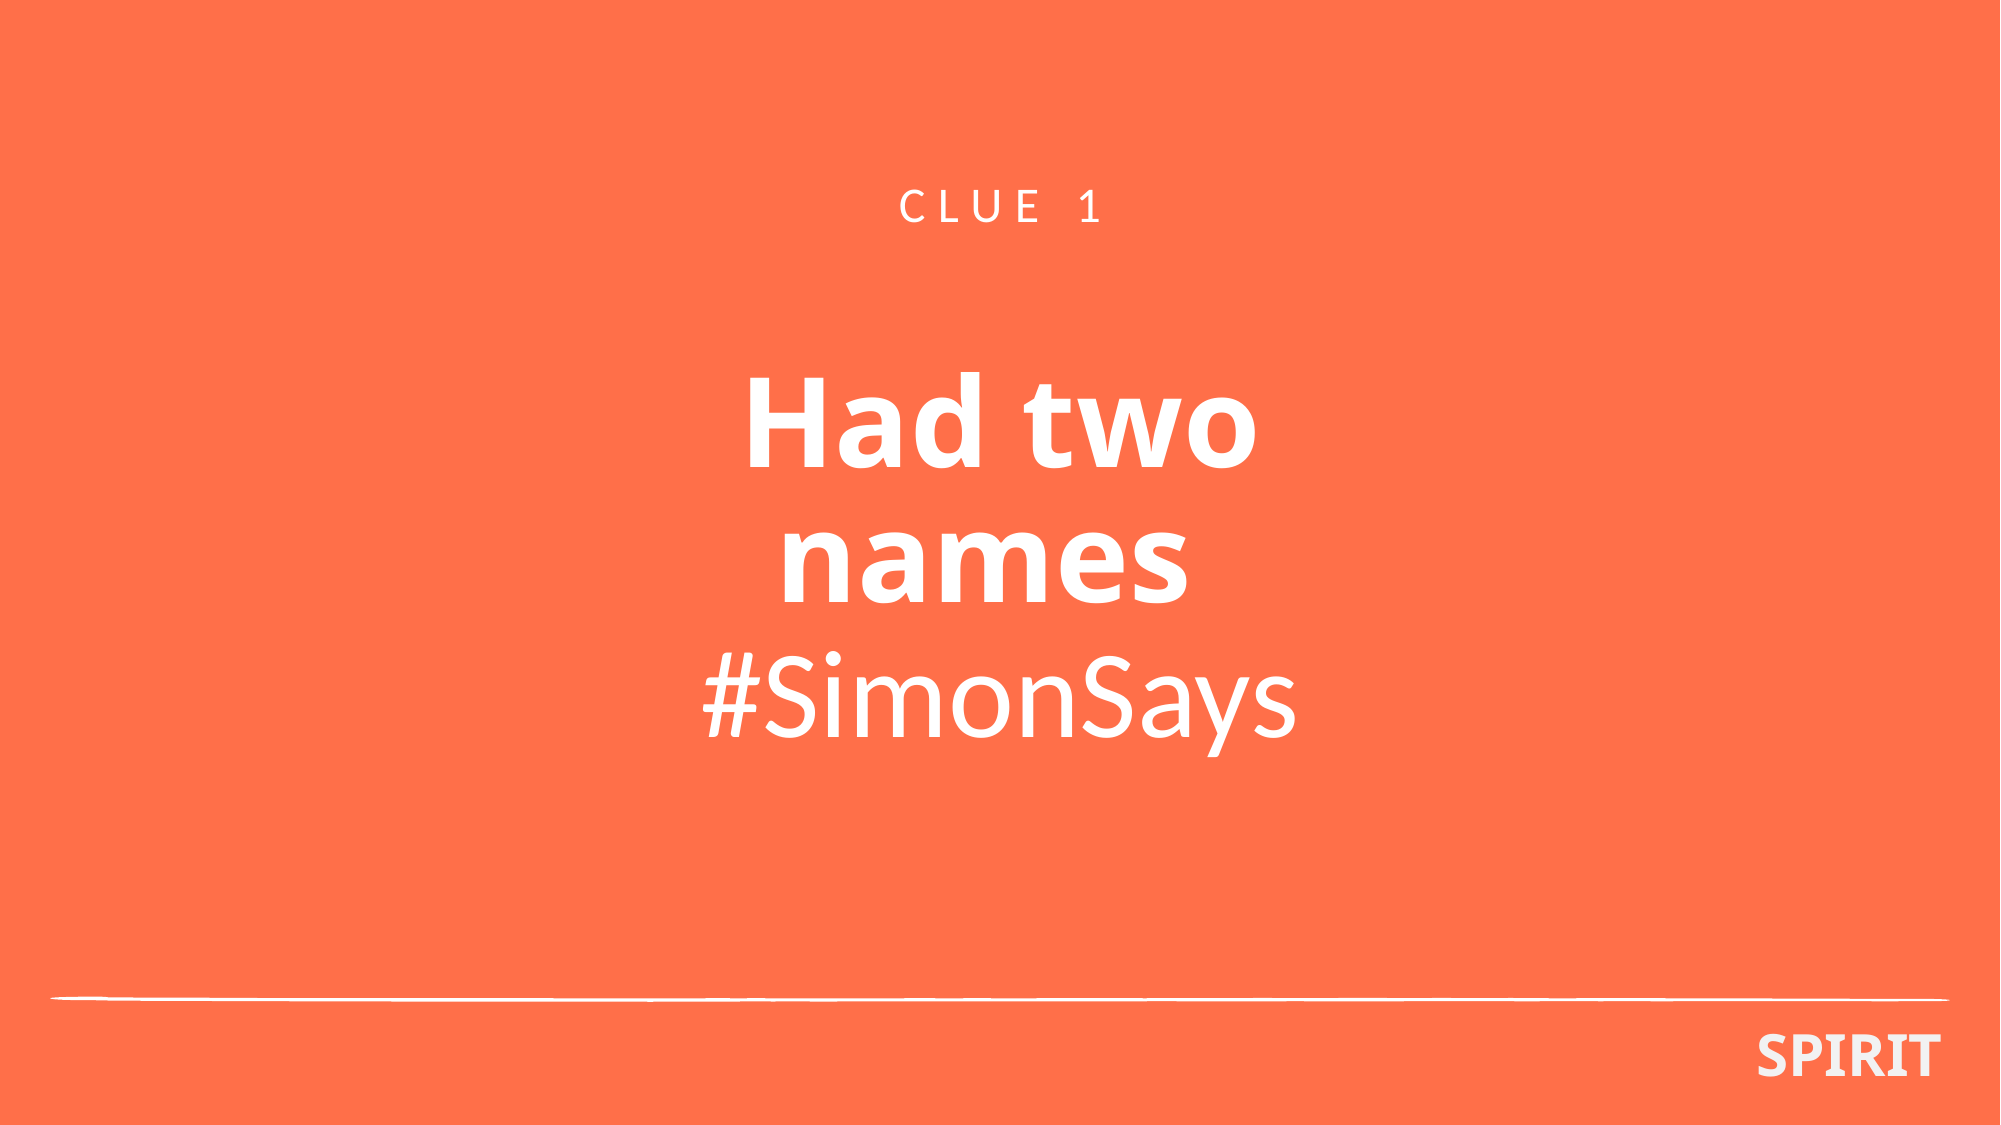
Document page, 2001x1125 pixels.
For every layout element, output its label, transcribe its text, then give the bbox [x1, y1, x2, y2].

list SPIRIT [1558, 1017, 1958, 1097]
subtitle CLUE 1 [249, 171, 1750, 242]
title Had two names #SimonSays [532, 418, 1468, 707]
